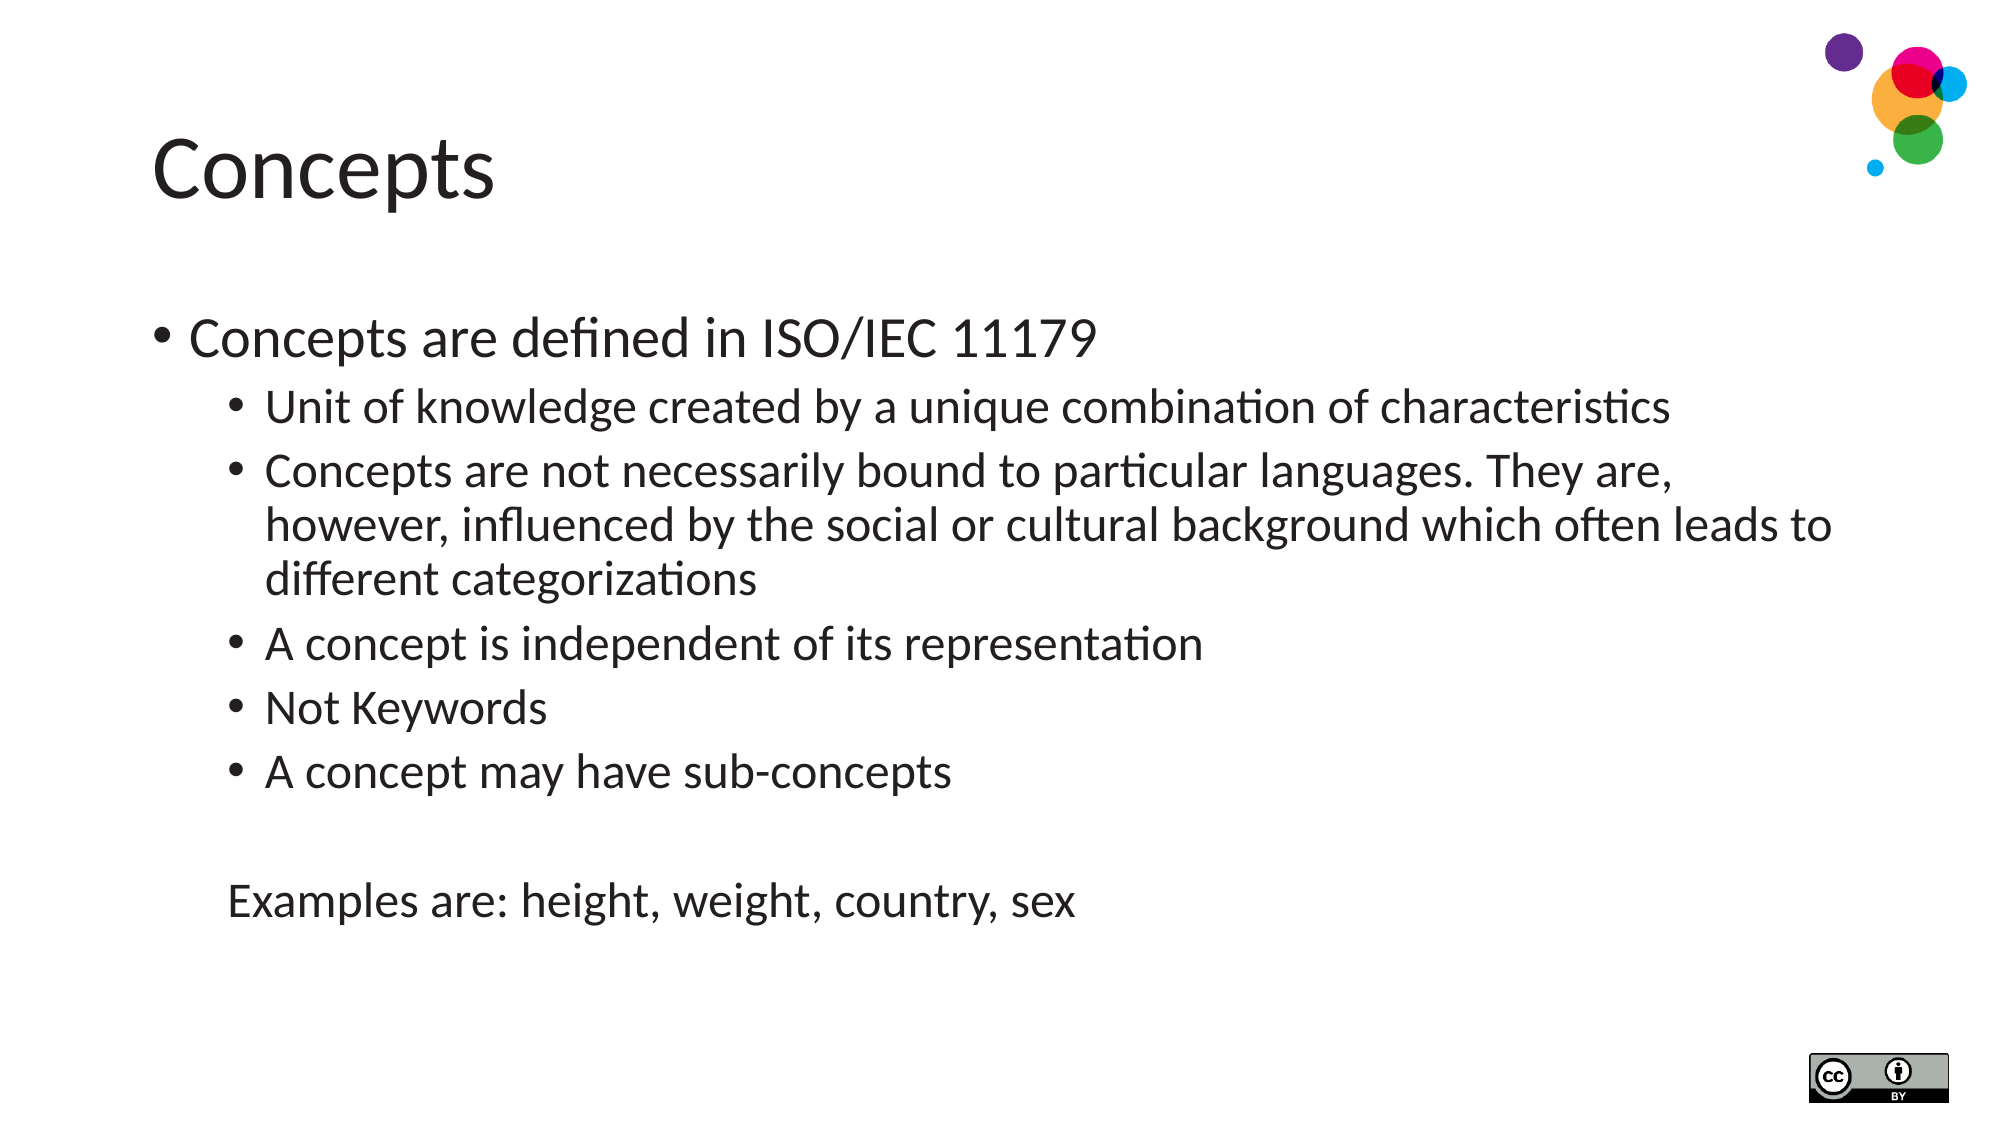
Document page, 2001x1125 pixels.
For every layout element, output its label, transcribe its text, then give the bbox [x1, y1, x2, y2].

title Concepts [137, 59, 1863, 278]
picture [1809, 1053, 1949, 1103]
picture [1817, 26, 1974, 183]
list Concepts are defined in ISO/IEC 11179 Unit of knowledge created by a unique combination of characteristics Concepts are not necessarily bound to particular languages. They are, however, influenced by the social or cultural background which often leads to different categorizations A concept is independent of its representation Not Keywords A concept may have sub-concepts Examples are: height, weight, country, sex [137, 299, 1863, 1014]
